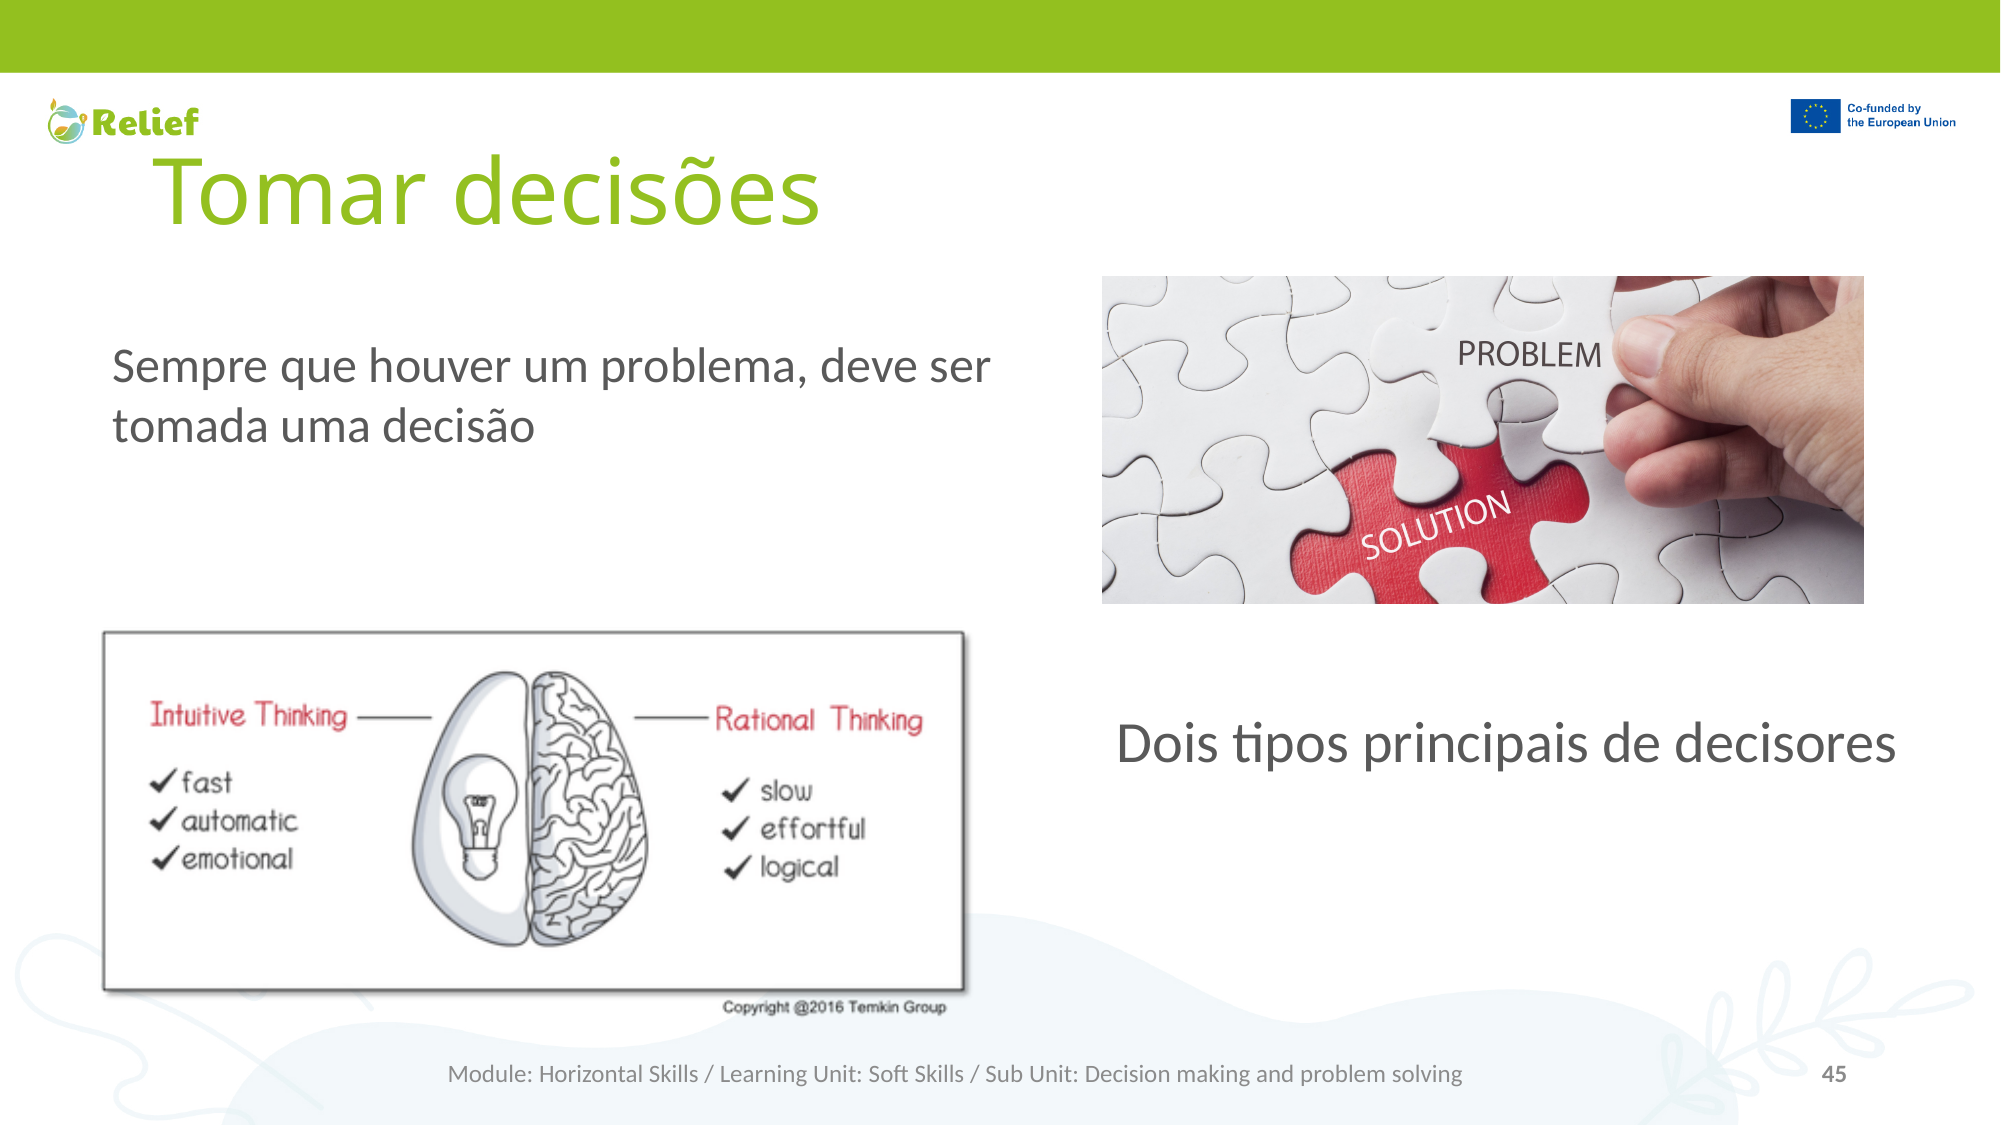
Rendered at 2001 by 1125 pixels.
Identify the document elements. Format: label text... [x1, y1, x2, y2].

picture [0, 0, 2001, 1125]
text_box Sempre que houver um problema, deve ser tomada uma decisão [98, 324, 1101, 460]
footer Module: Horizontal Skills / Learning Unit: Soft Skills / Sub Unit: Decision making and problem solving [137, 1023, 1775, 1122]
slide_number 45 [1787, 1042, 1863, 1103]
text_box Dois tipos principais de decisores [1102, 697, 1965, 782]
title Tomar decisões [137, 111, 1863, 278]
